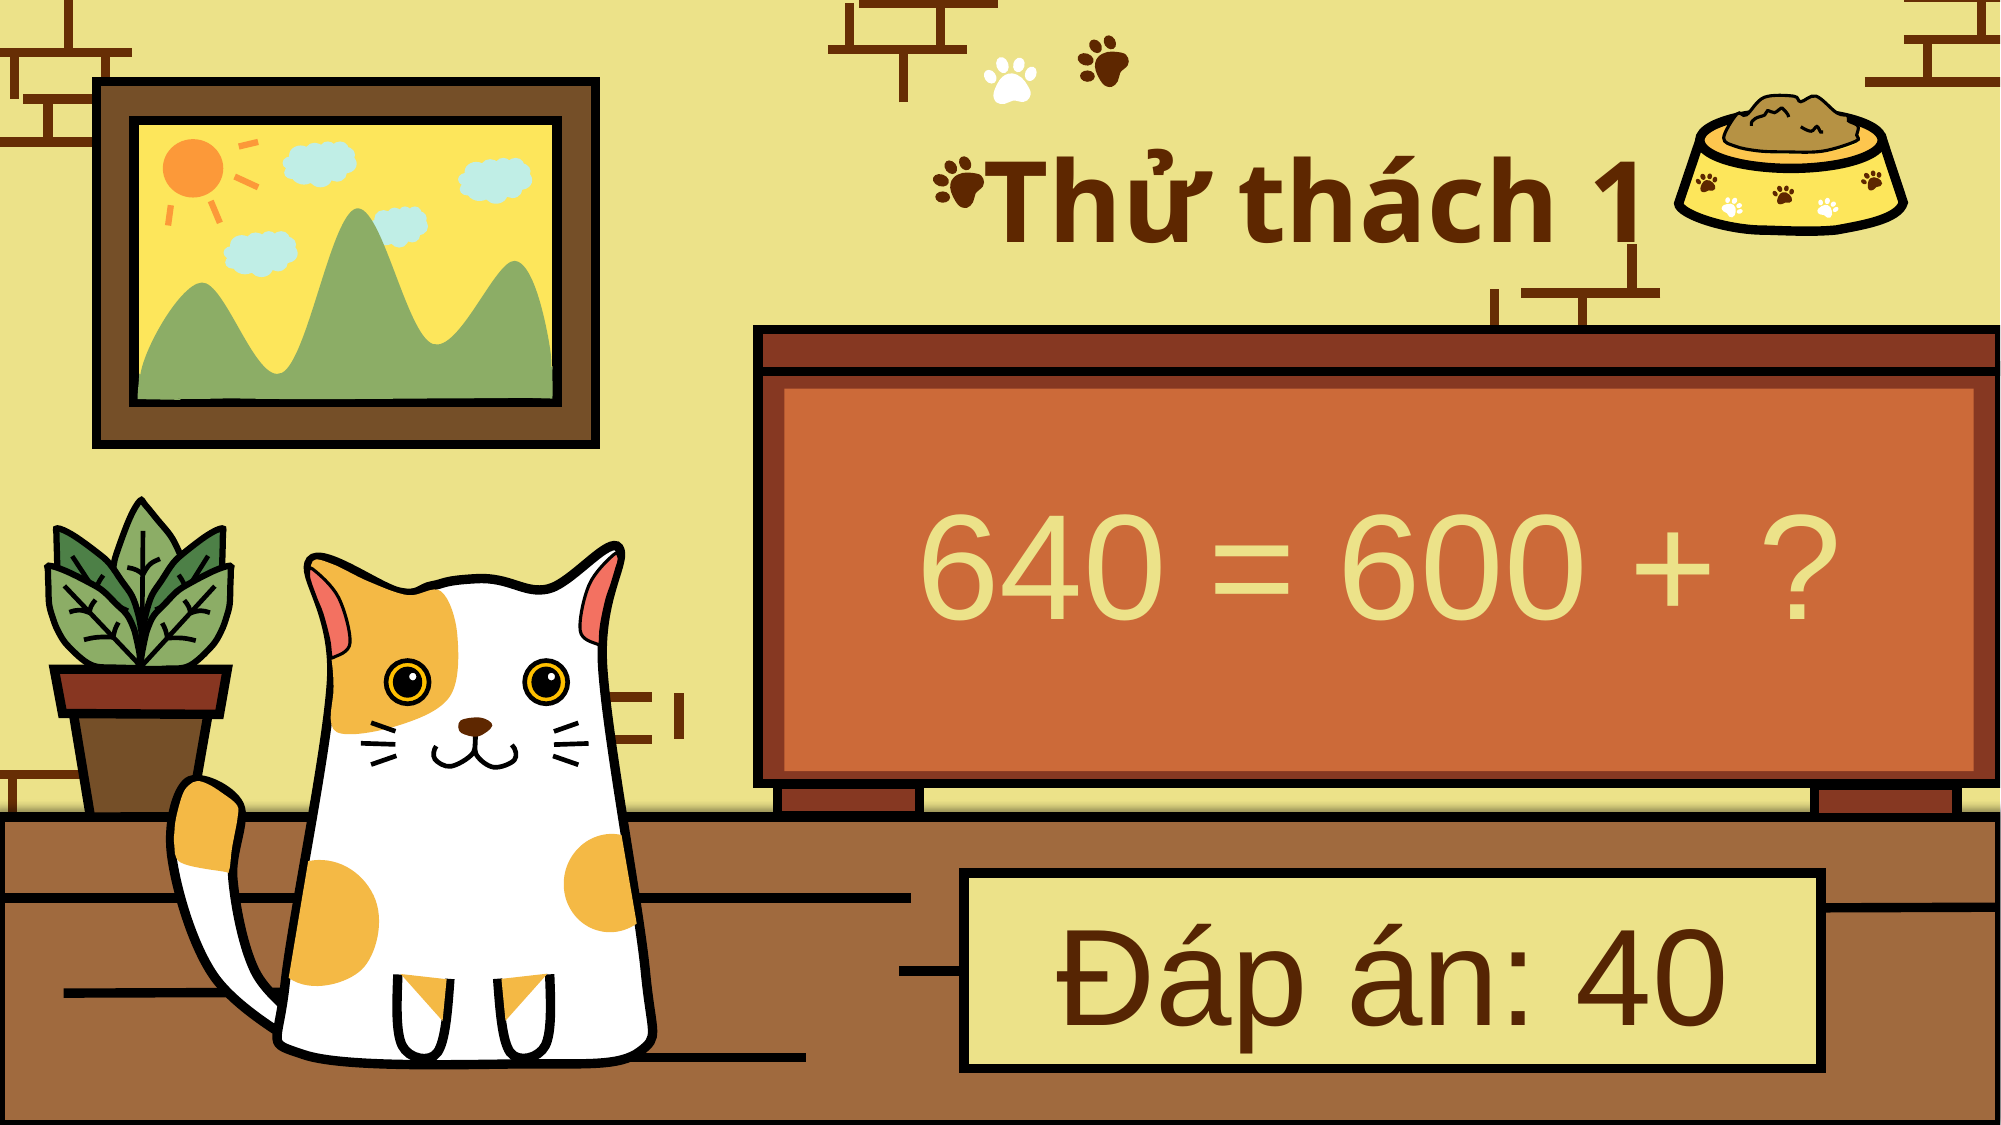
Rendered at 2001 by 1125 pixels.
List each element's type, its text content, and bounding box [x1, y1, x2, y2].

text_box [47, 519, 232, 818]
text_box Thử thách 1 [965, 122, 1701, 273]
text_box Đáp án: 40 [963, 872, 1822, 1070]
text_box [903, 53, 1139, 168]
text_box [96, 81, 596, 445]
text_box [1678, 95, 1904, 232]
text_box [170, 545, 658, 1065]
text_box 640 = 600 + ? [806, 462, 1953, 658]
